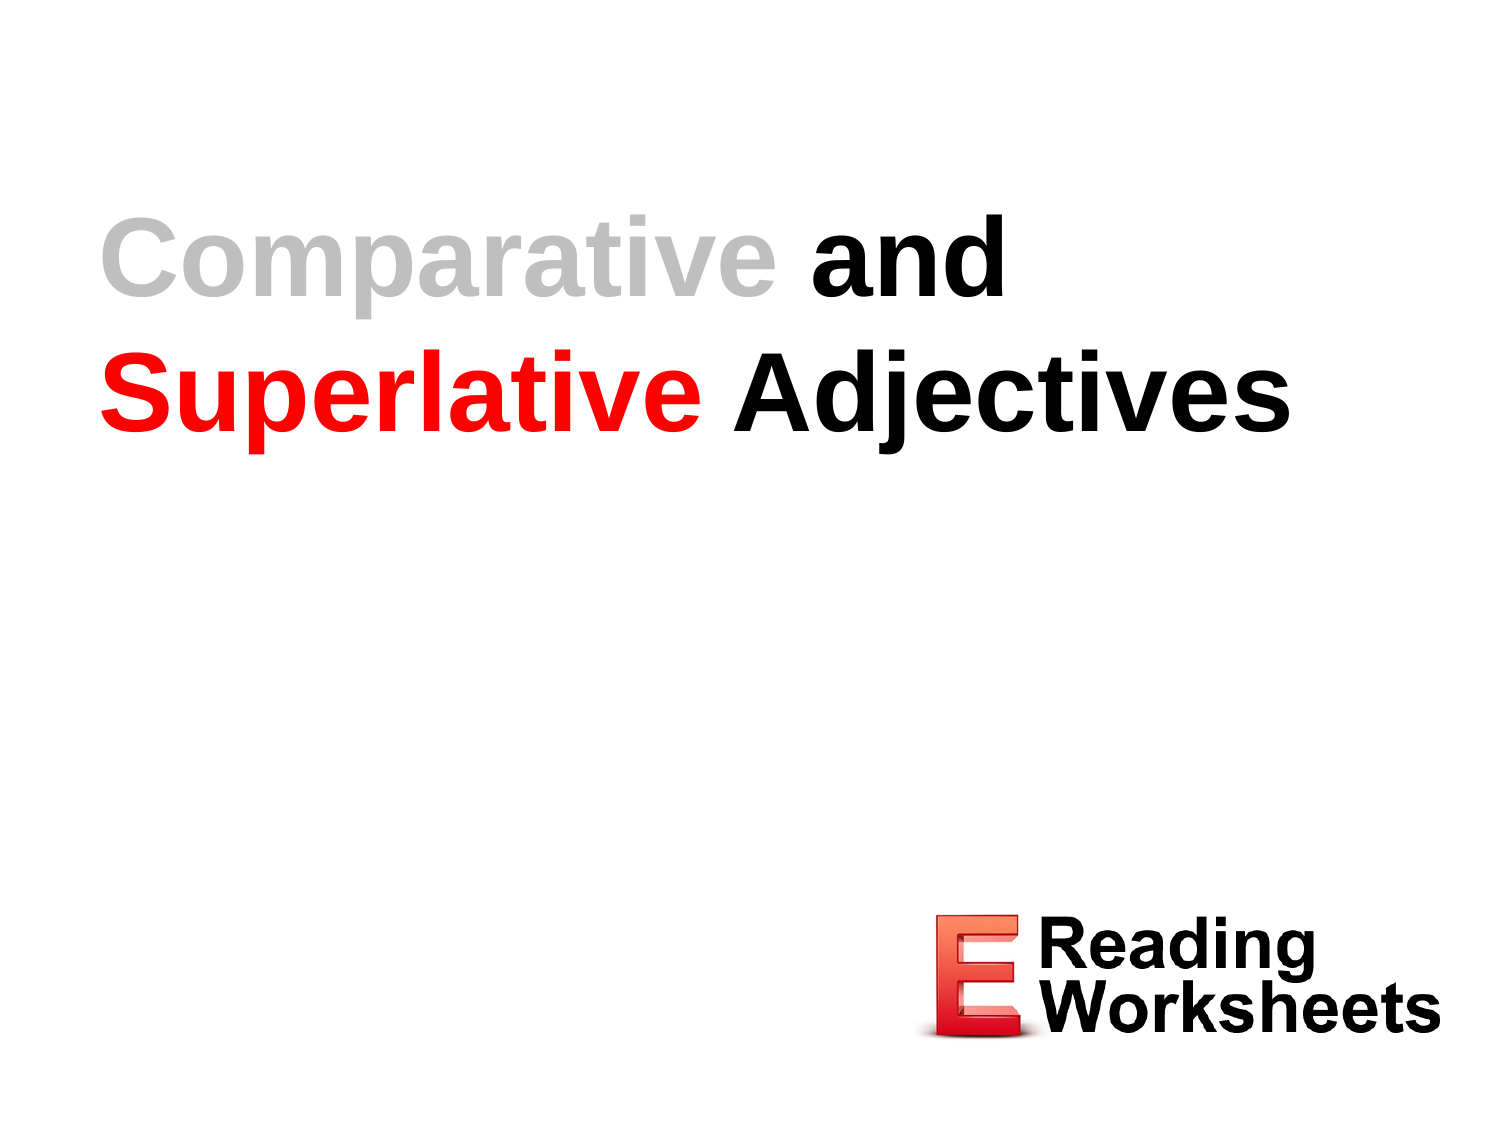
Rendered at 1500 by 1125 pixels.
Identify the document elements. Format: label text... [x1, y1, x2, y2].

picture [913, 896, 1454, 1064]
title Comparative and Superlative Adjectives [83, 128, 1399, 510]
